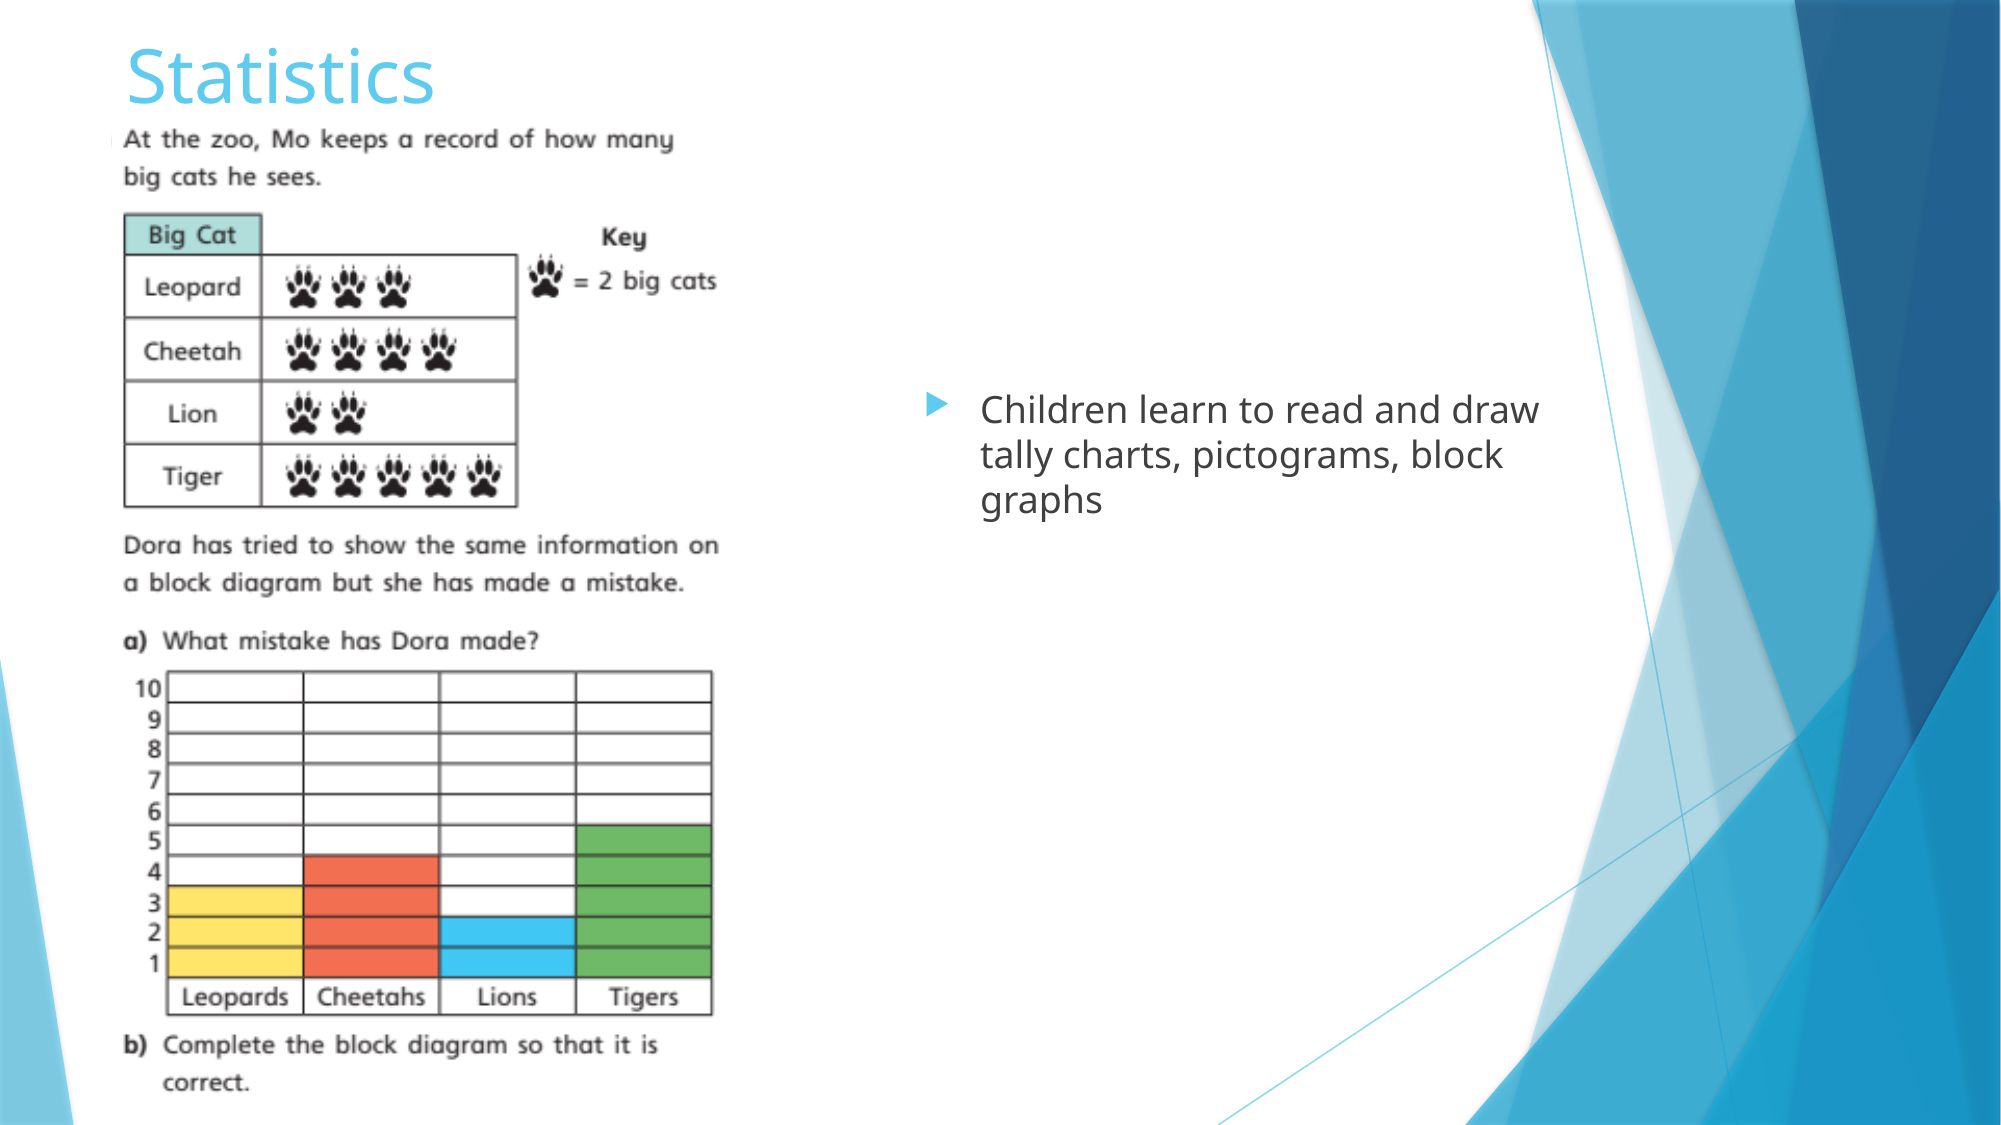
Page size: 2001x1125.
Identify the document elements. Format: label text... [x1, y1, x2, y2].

list Children learn to read and draw tally charts, pictograms, block graphs [908, 378, 1609, 1125]
picture [110, 104, 727, 1098]
title Statistics [111, 21, 1522, 152]
